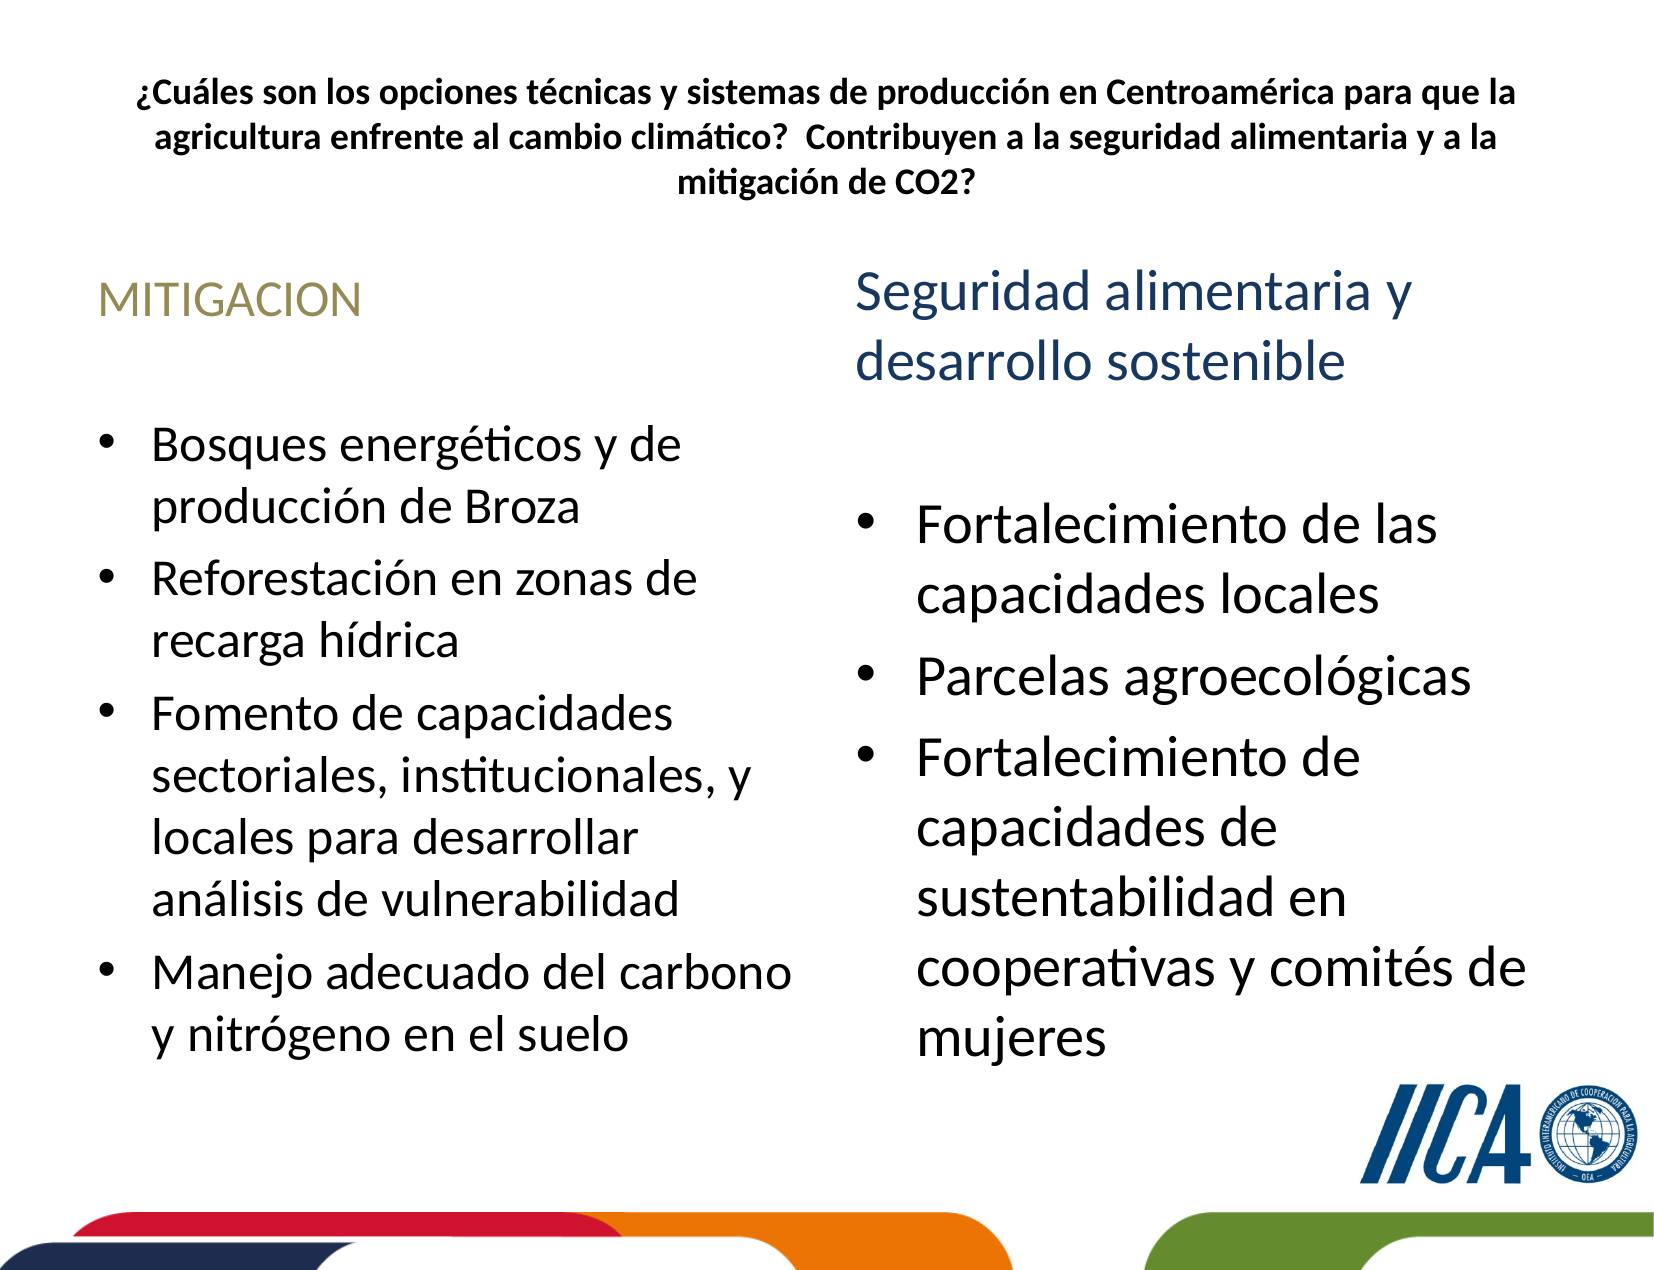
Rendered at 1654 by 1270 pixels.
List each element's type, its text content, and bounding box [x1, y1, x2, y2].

picture [1348, 1066, 1644, 1199]
picture [0, 1212, 1654, 1270]
list MITIGACION Bosques energéticos y de producción de Broza Reforestación en zonas de recarga hídrica Fomento de capacidades sectoriales, institucionales, y locales para desarrollar análisis de vulnerabilidad Manejo adecuado del carbono y nitrógeno en el suelo [82, 256, 813, 1135]
title ¿Cuáles son los opciones técnicas y sistemas de producción en Centroamérica para que la agricultura enfrente al cambio climático? Contribuyen a la seguridad alimentaria y a la mitigación de CO2? [82, 50, 1571, 263]
list Seguridad alimentaria y desarrollo sostenible Fortalecimiento de las capacidades locales Parcelas agroecológicas Fortalecimiento de capacidades de sustentabilidad en cooperativas y comités de mujeres [840, 245, 1571, 1135]
